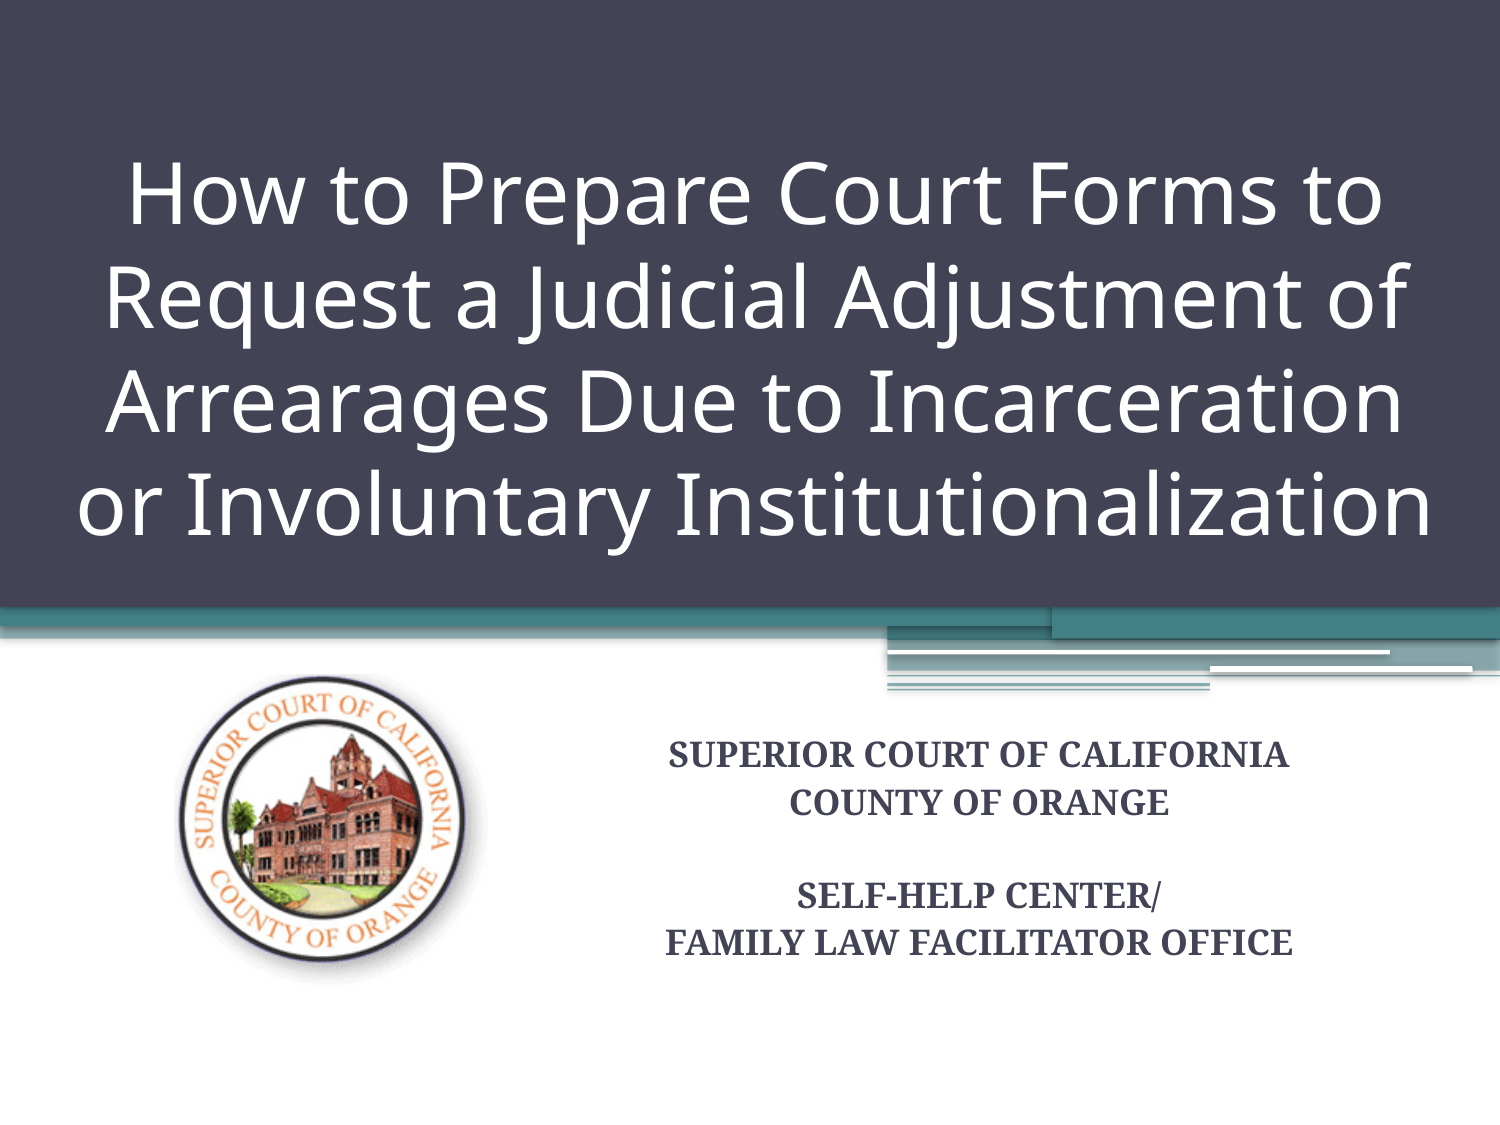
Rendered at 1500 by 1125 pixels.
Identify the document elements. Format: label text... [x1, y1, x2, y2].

title How to Prepare Court Forms to Request a Judicial Adjustment of Arrearages Due to Incarceration or Involuntary Institutionalization [50, 37, 1463, 561]
subtitle SUPERIOR COURT OF CALIFORNIA COUNTY OF ORANGE SELF-HELP CENTER/ FAMILY LAW FACILITATOR OFFICE [493, 725, 1463, 971]
picture [174, 674, 488, 988]
